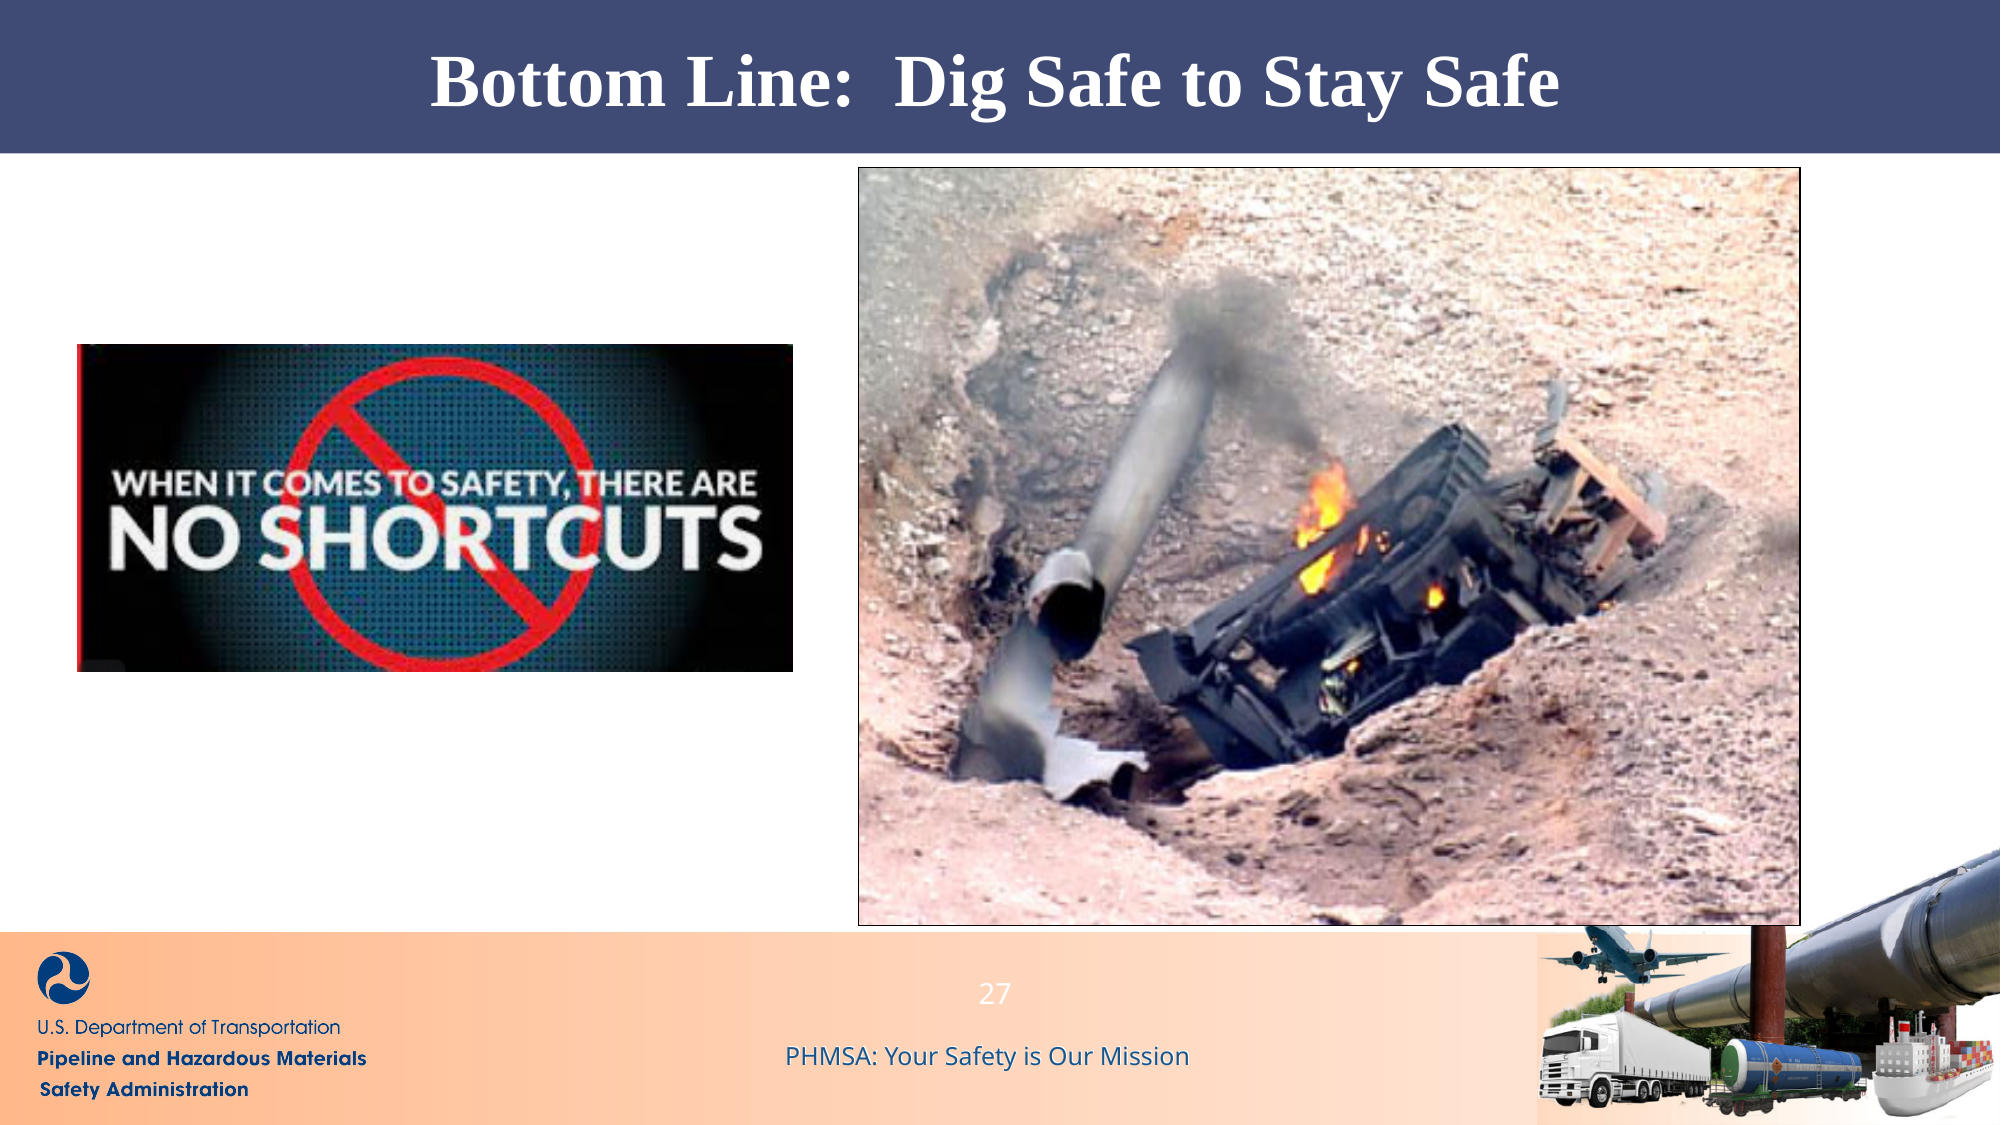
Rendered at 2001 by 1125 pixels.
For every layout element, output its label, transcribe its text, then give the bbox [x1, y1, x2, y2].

picture [35, 932, 371, 1107]
text_box 27 [963, 967, 1090, 1023]
text_box [0, 0, 2000, 154]
picture [1537, 842, 2000, 1125]
text_box [858, 167, 1800, 926]
picture [77, 344, 793, 672]
